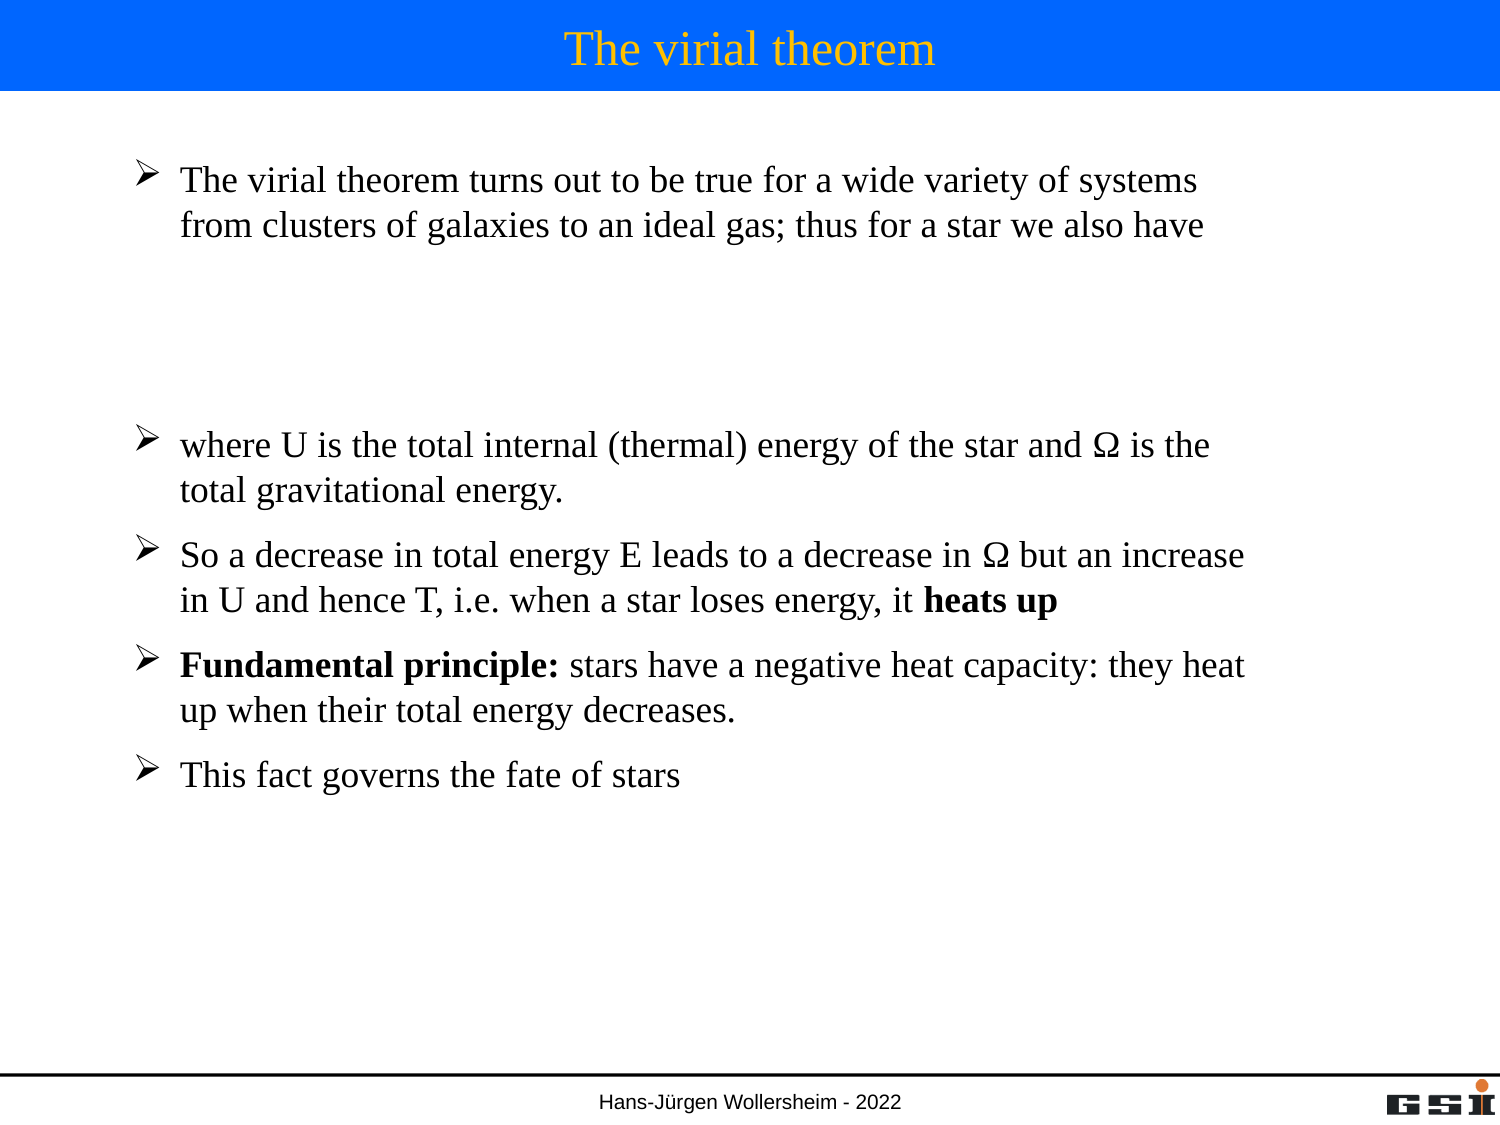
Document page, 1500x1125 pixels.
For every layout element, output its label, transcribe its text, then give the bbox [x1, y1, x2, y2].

title The virial theorem [0, 0, 1500, 91]
picture [1387, 1079, 1495, 1115]
